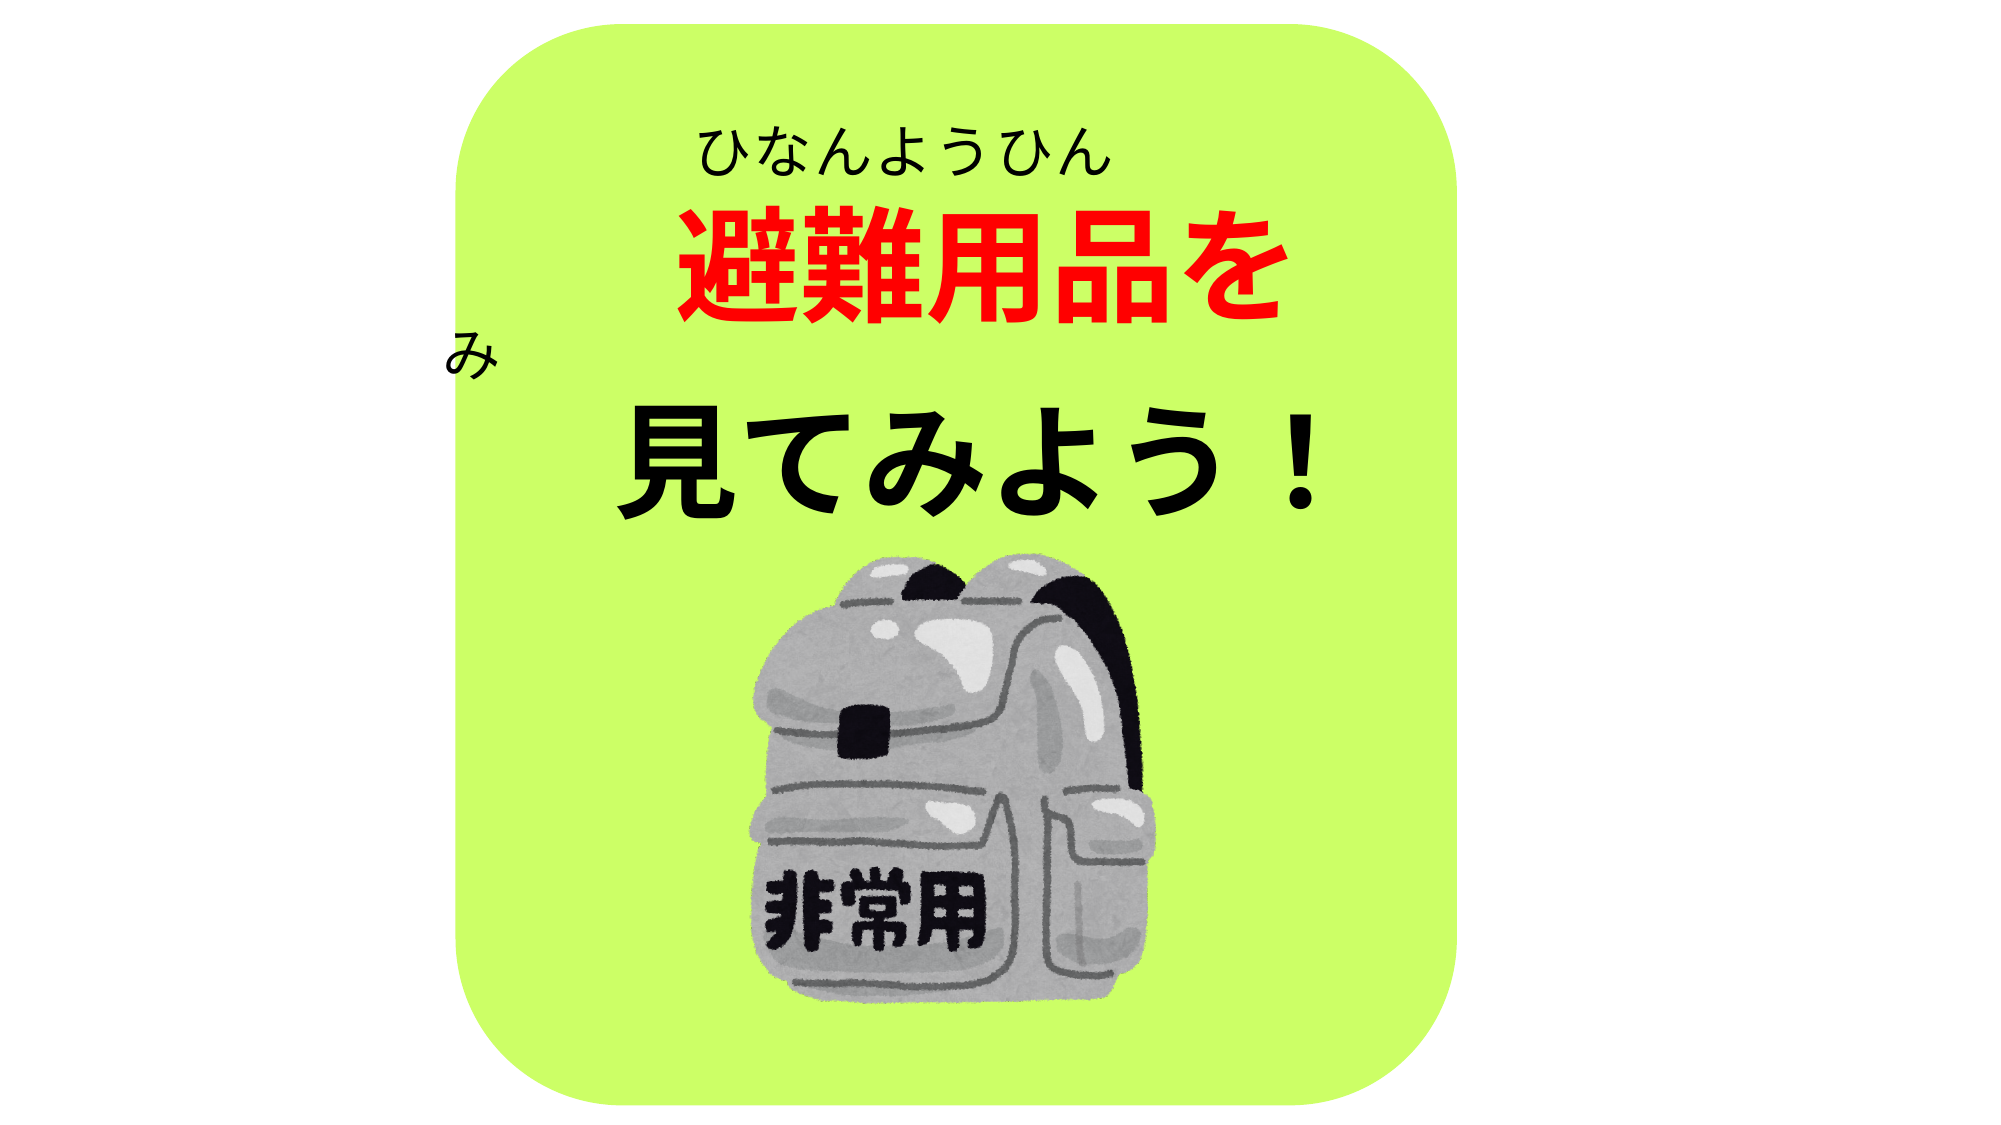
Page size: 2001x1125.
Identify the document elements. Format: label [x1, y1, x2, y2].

picture [712, 539, 1181, 1023]
text_box [133, 60, 1844, 576]
text_box [454, 576, 1458, 1107]
text_box [517, 23, 1396, 60]
